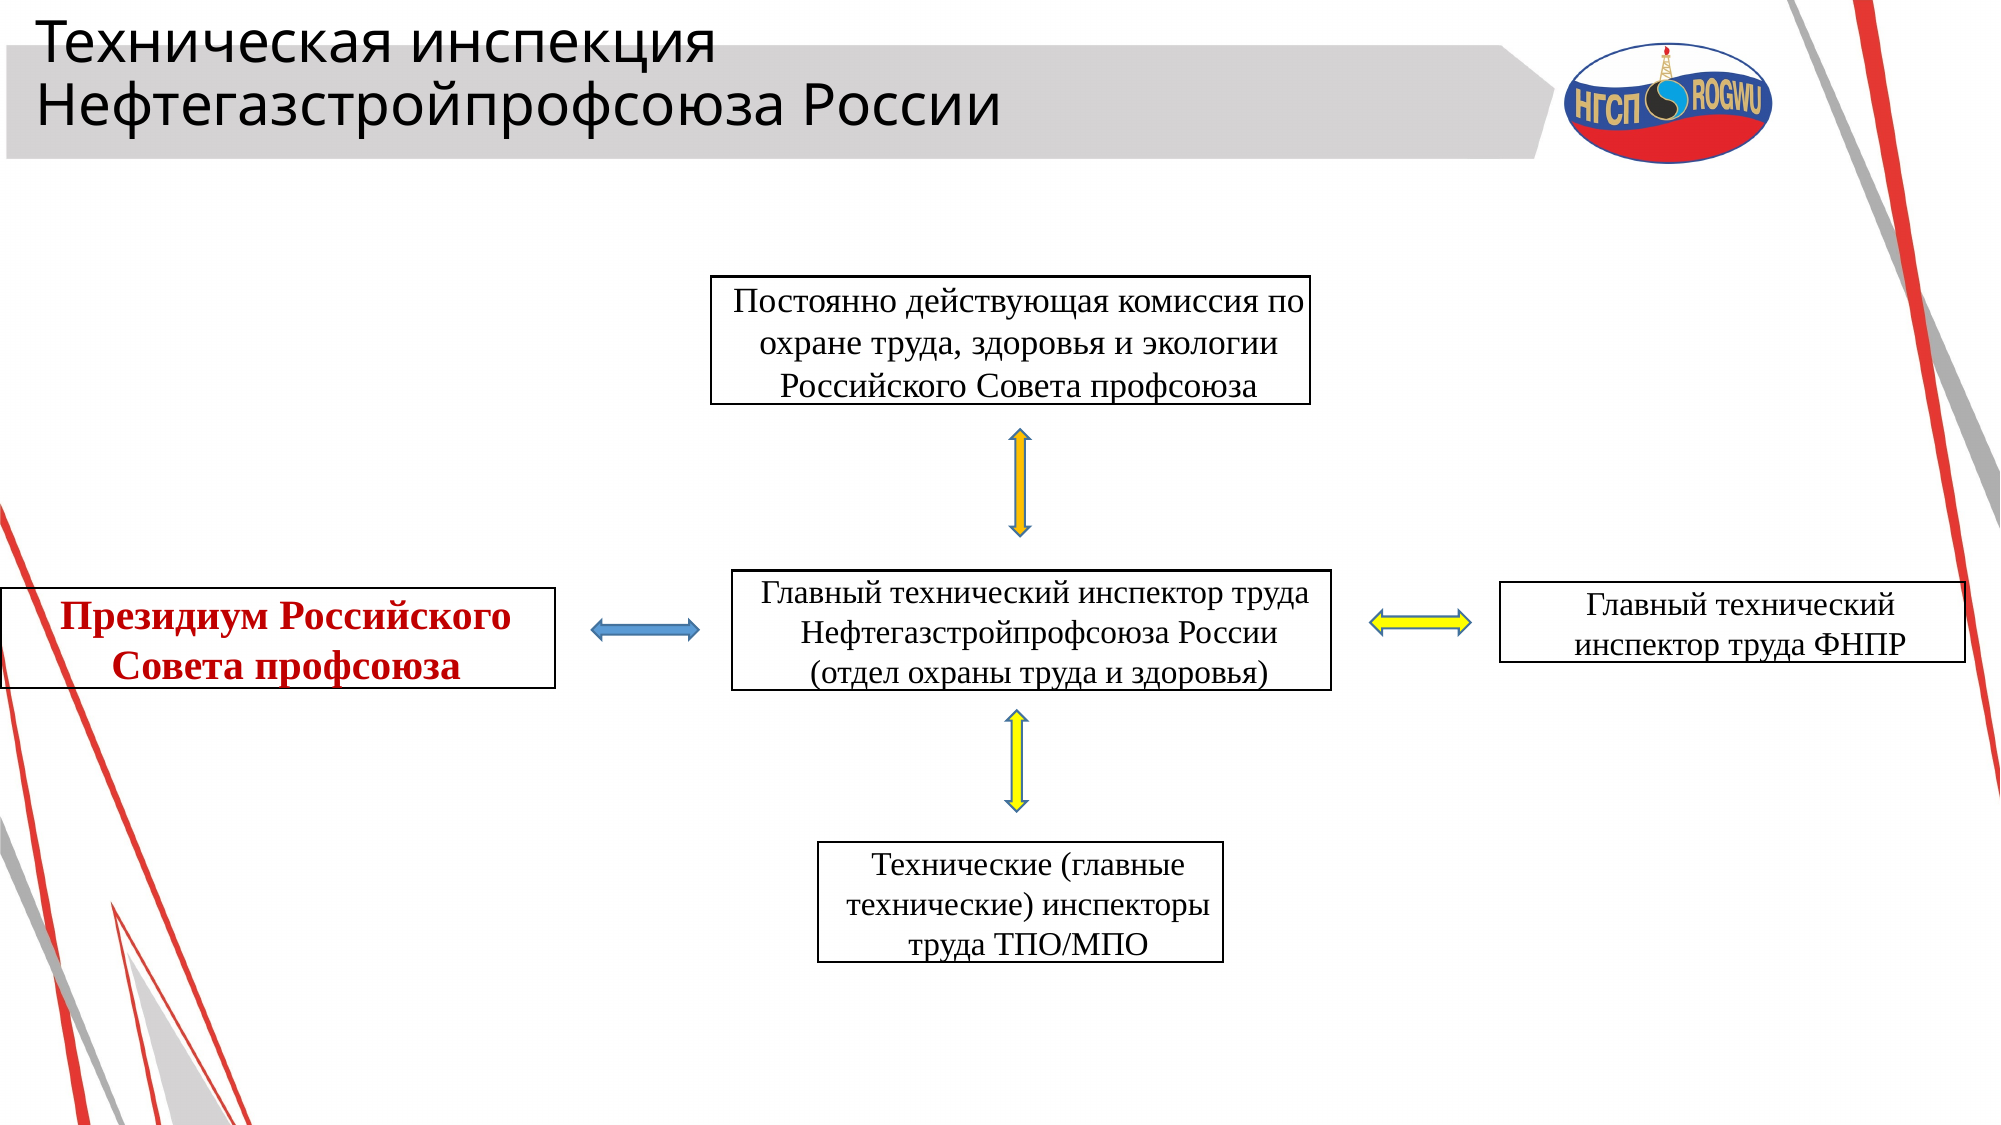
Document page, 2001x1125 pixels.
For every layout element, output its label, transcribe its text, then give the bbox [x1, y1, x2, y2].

text_box [1003, 708, 1030, 813]
text_box Постоянно действующая комиссия по охране труда, здоровья и экологии Российского Совета профсоюза [710, 276, 1311, 405]
text_box Главный технический инспектор труда Нефтегазстройпрофсоюза России (отдел охраны труда и здоровья) [731, 570, 1332, 691]
text_box [1008, 427, 1033, 538]
text_box Технические (главные технические) инспекторы труда ТПО/МПО [817, 842, 1223, 963]
text_box Главный технический инспектор труда ФНПР [1499, 582, 1966, 663]
text_box Президиум Российского Совета профсоюза [0, 587, 556, 688]
title Техническая инспекция Нефтегазстройпрофсоюза России [20, 0, 1745, 185]
picture [0, 0, 2000, 1125]
text_box [1368, 608, 1473, 637]
text_box [590, 617, 701, 642]
